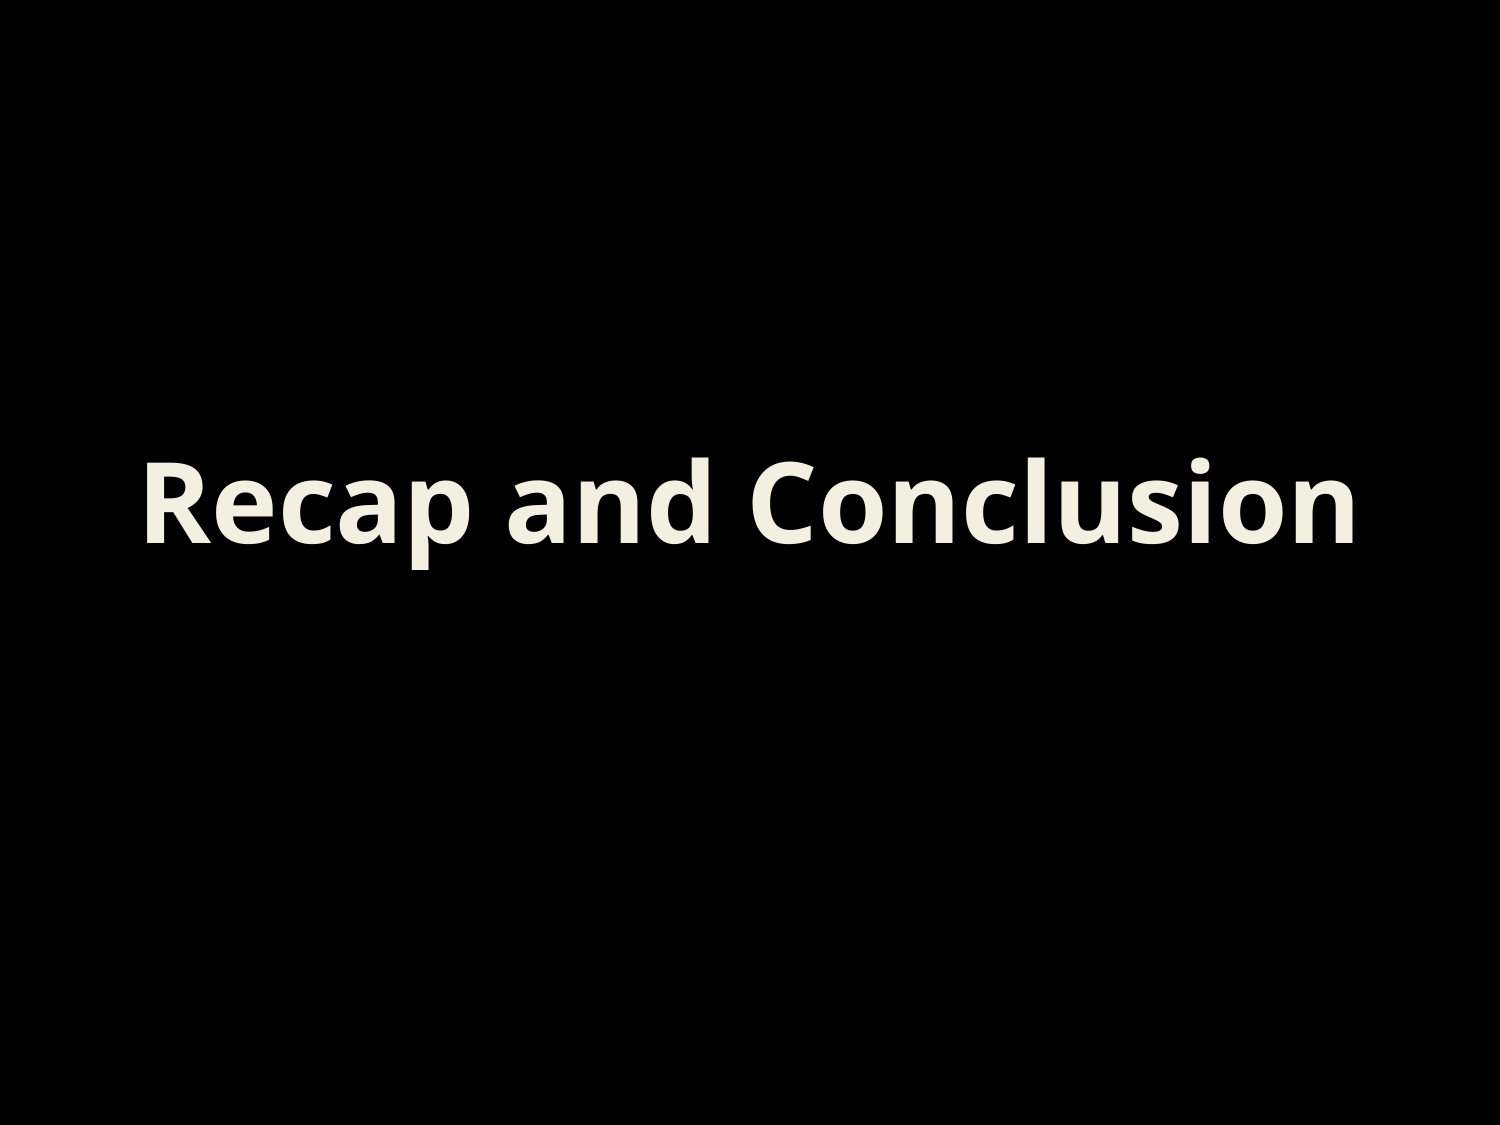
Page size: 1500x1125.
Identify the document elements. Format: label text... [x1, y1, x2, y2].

text_box Recap and Conclusion [0, 18, 1500, 1125]
